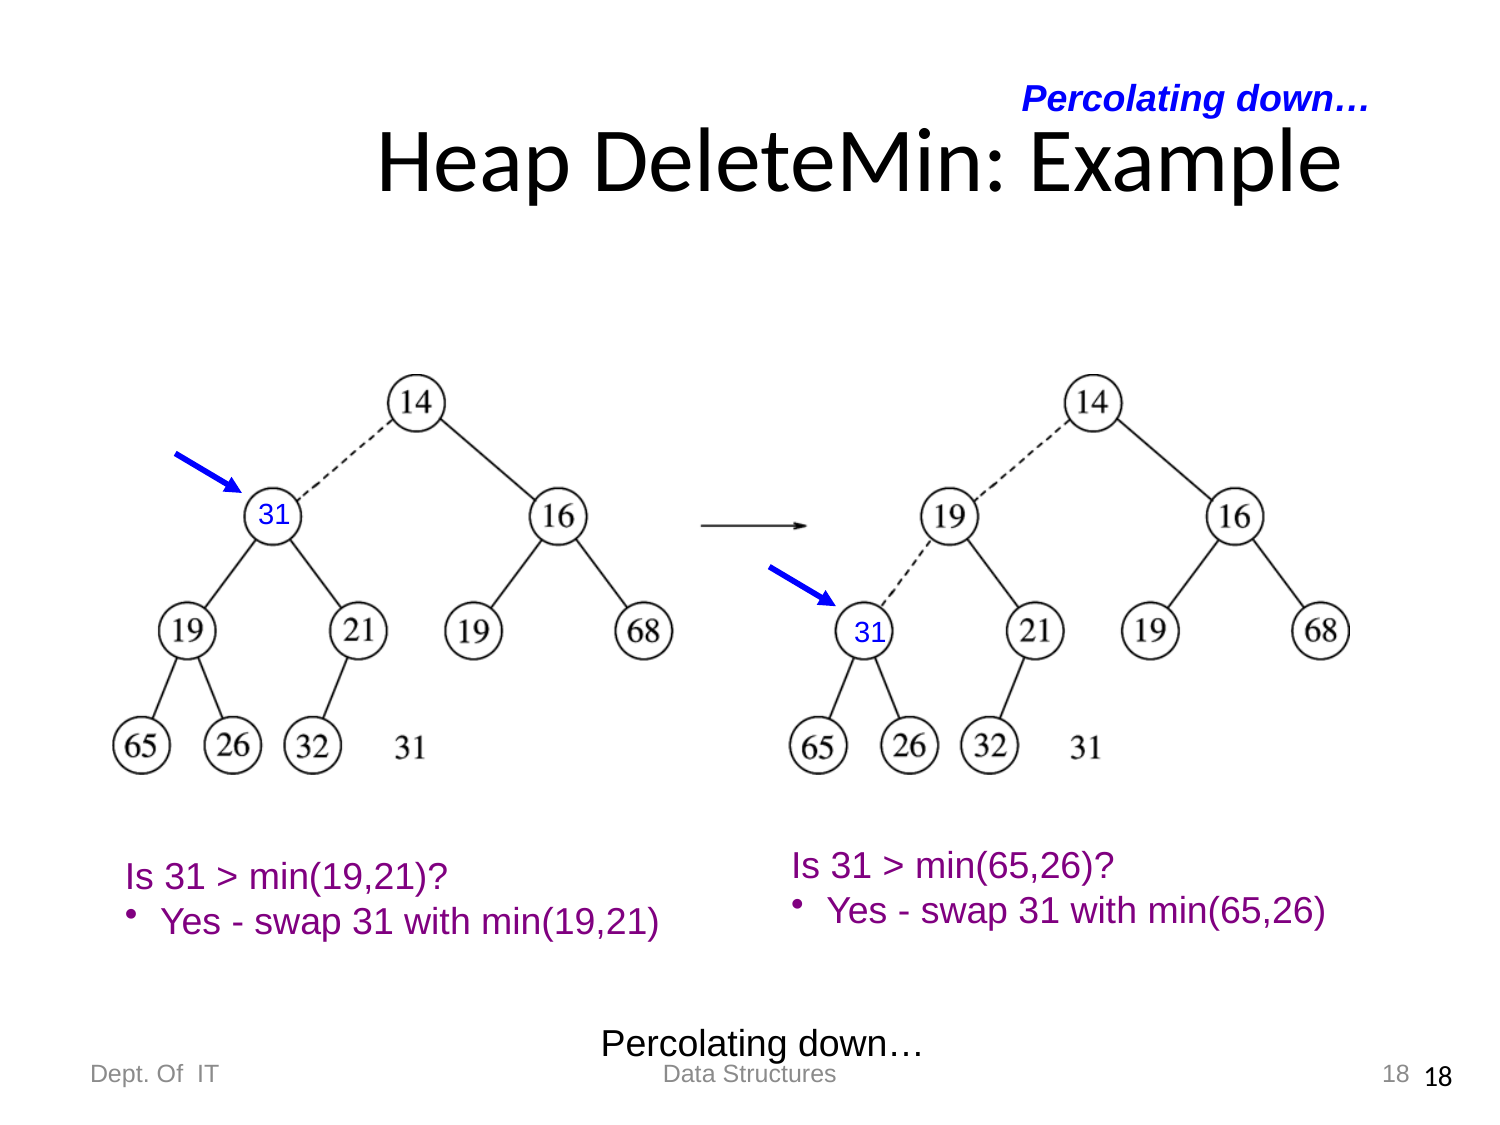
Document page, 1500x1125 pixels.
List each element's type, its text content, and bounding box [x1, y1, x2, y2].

picture [112, 374, 1351, 776]
text_box 18 [1155, 1024, 1468, 1100]
text_box Is 31 > min(65,26)? Yes - swap 31 with min(65,26) [776, 833, 1342, 939]
text_box Percolating down… [1006, 66, 1388, 127]
text_box Percolating down… [585, 1011, 940, 1072]
slide_number Dept. Of IT [75, 1042, 425, 1103]
slide_number 18 [1074, 1042, 1425, 1103]
text_box Is 31 > min(19,21)? Yes - swap 31 with min(19,21) [109, 844, 675, 949]
footer Data Structures [512, 1042, 988, 1103]
title Heap DeleteMin: Example [221, 34, 1500, 276]
